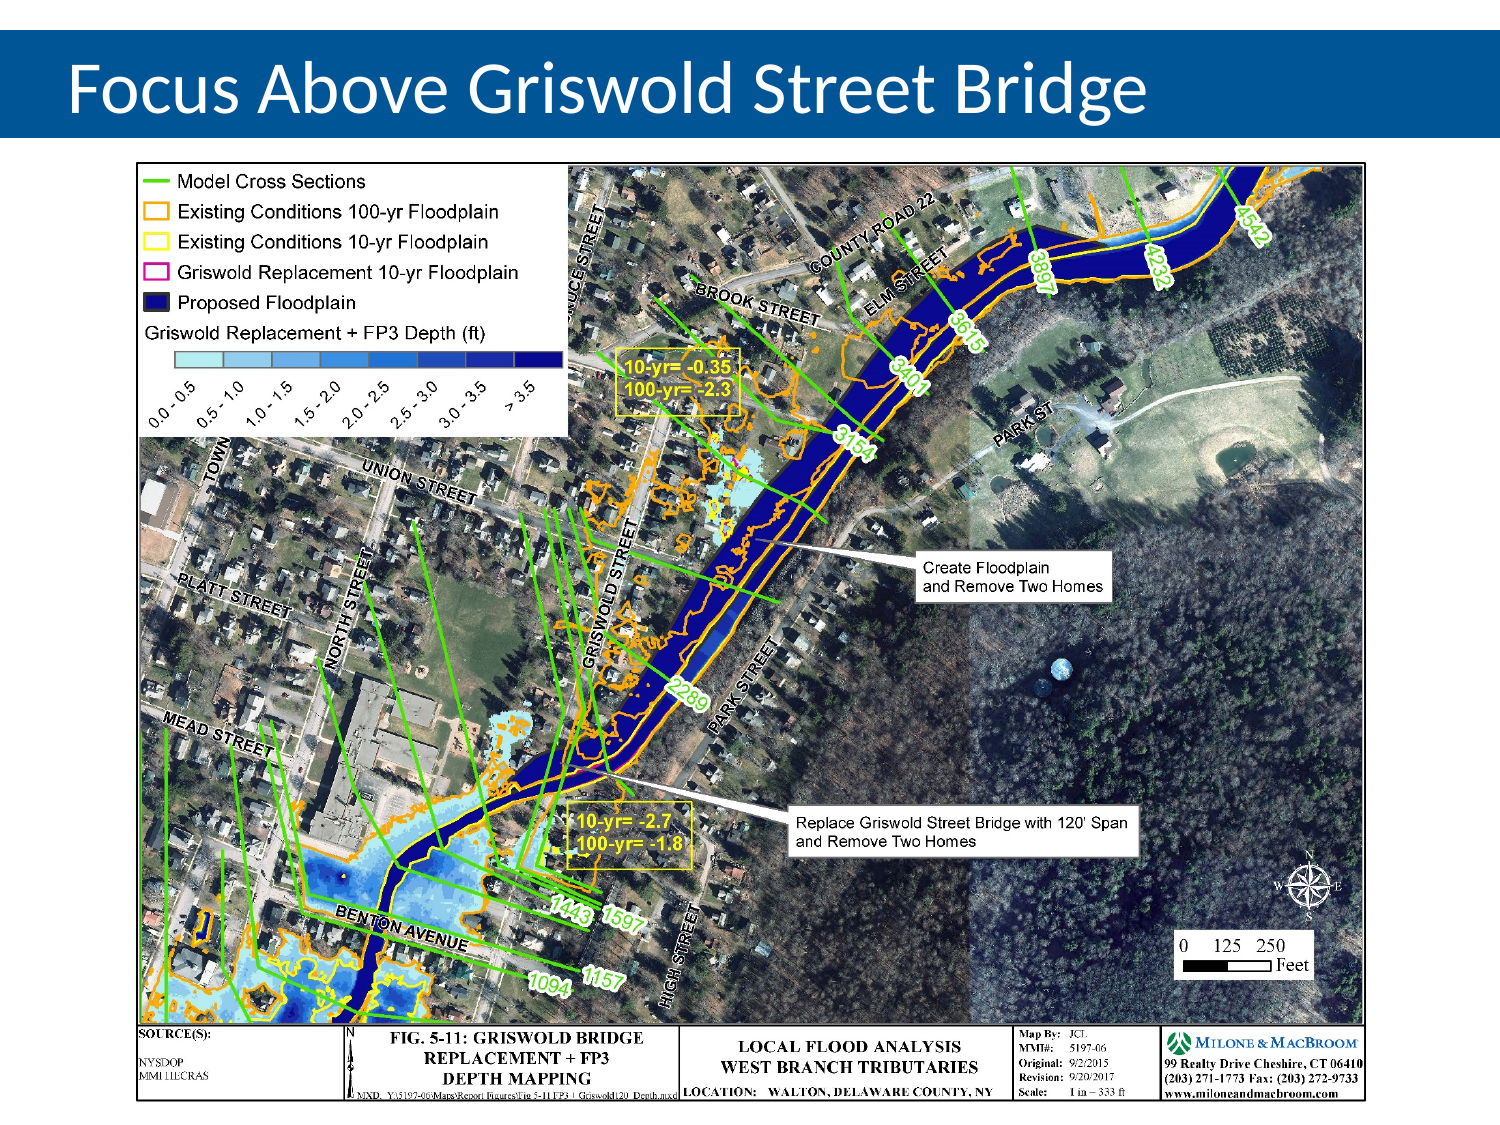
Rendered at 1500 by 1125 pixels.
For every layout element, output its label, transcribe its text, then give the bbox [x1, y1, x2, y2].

picture [111, 137, 1390, 1125]
text_box Focus Above Griswold Street Bridge [1, 31, 1500, 137]
